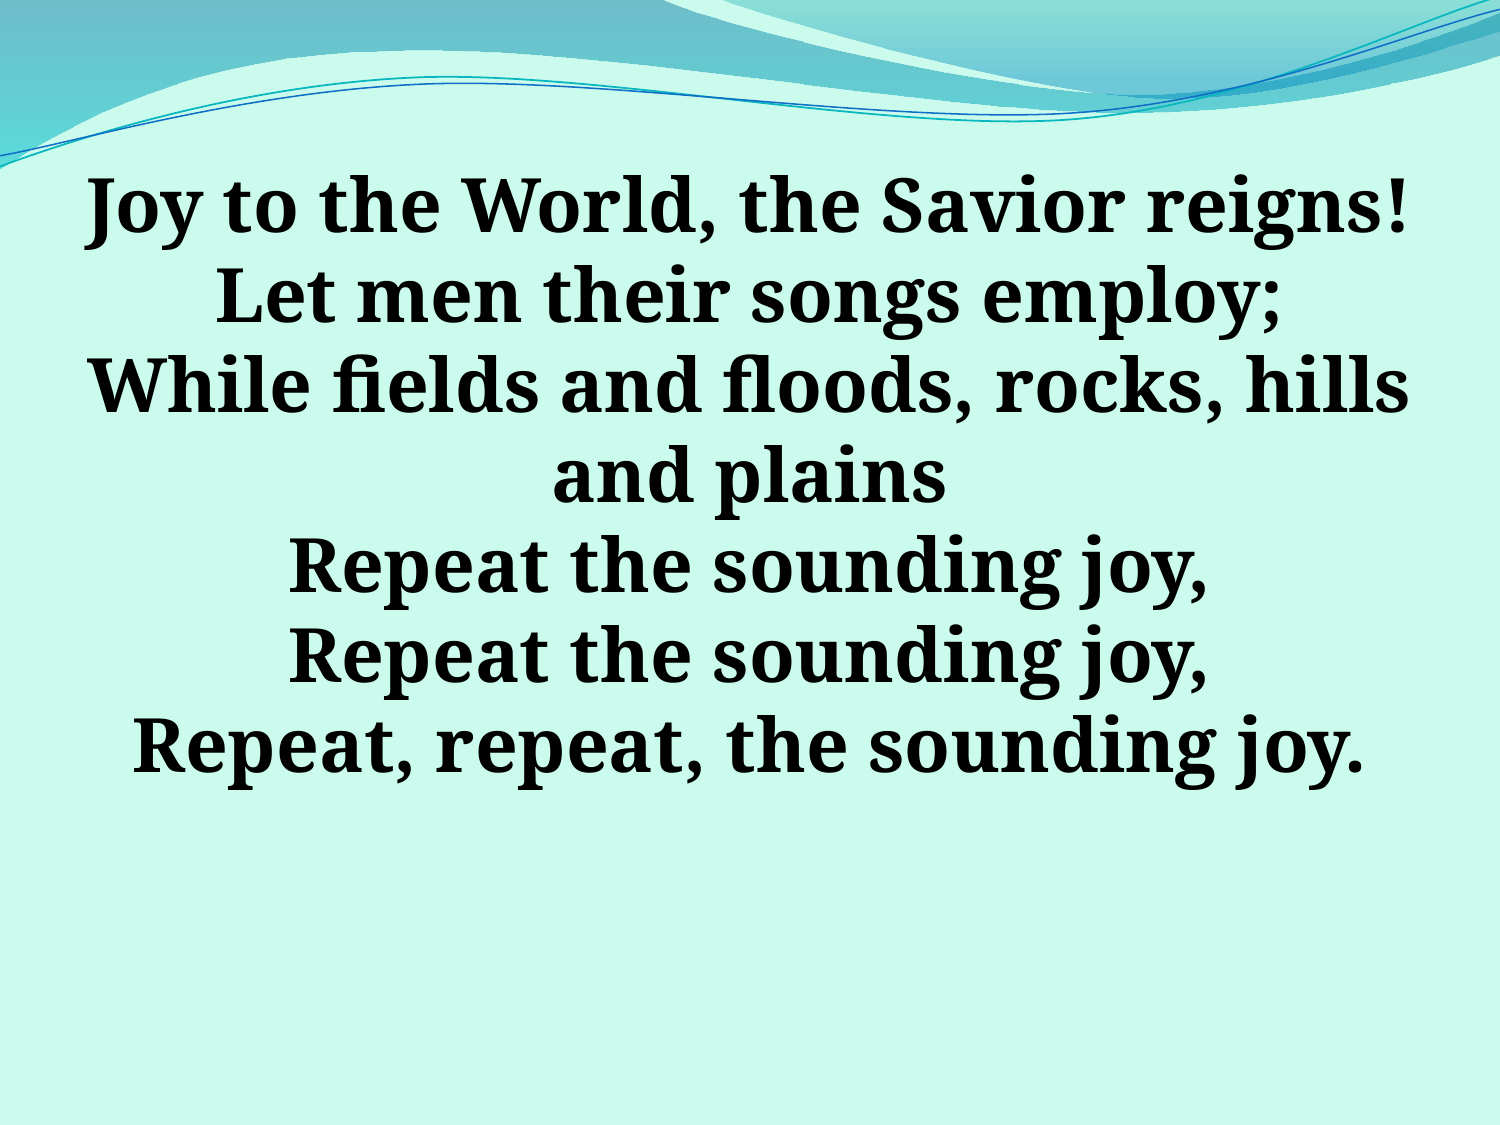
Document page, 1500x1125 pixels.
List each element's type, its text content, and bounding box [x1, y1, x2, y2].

text_box Joy to the World, the Savior reigns! Let men their songs employ; While fields and floods, rocks, hills and plains Repeat the sounding joy, Repeat the sounding joy, Repeat, repeat, the sounding joy. [37, 149, 1463, 795]
